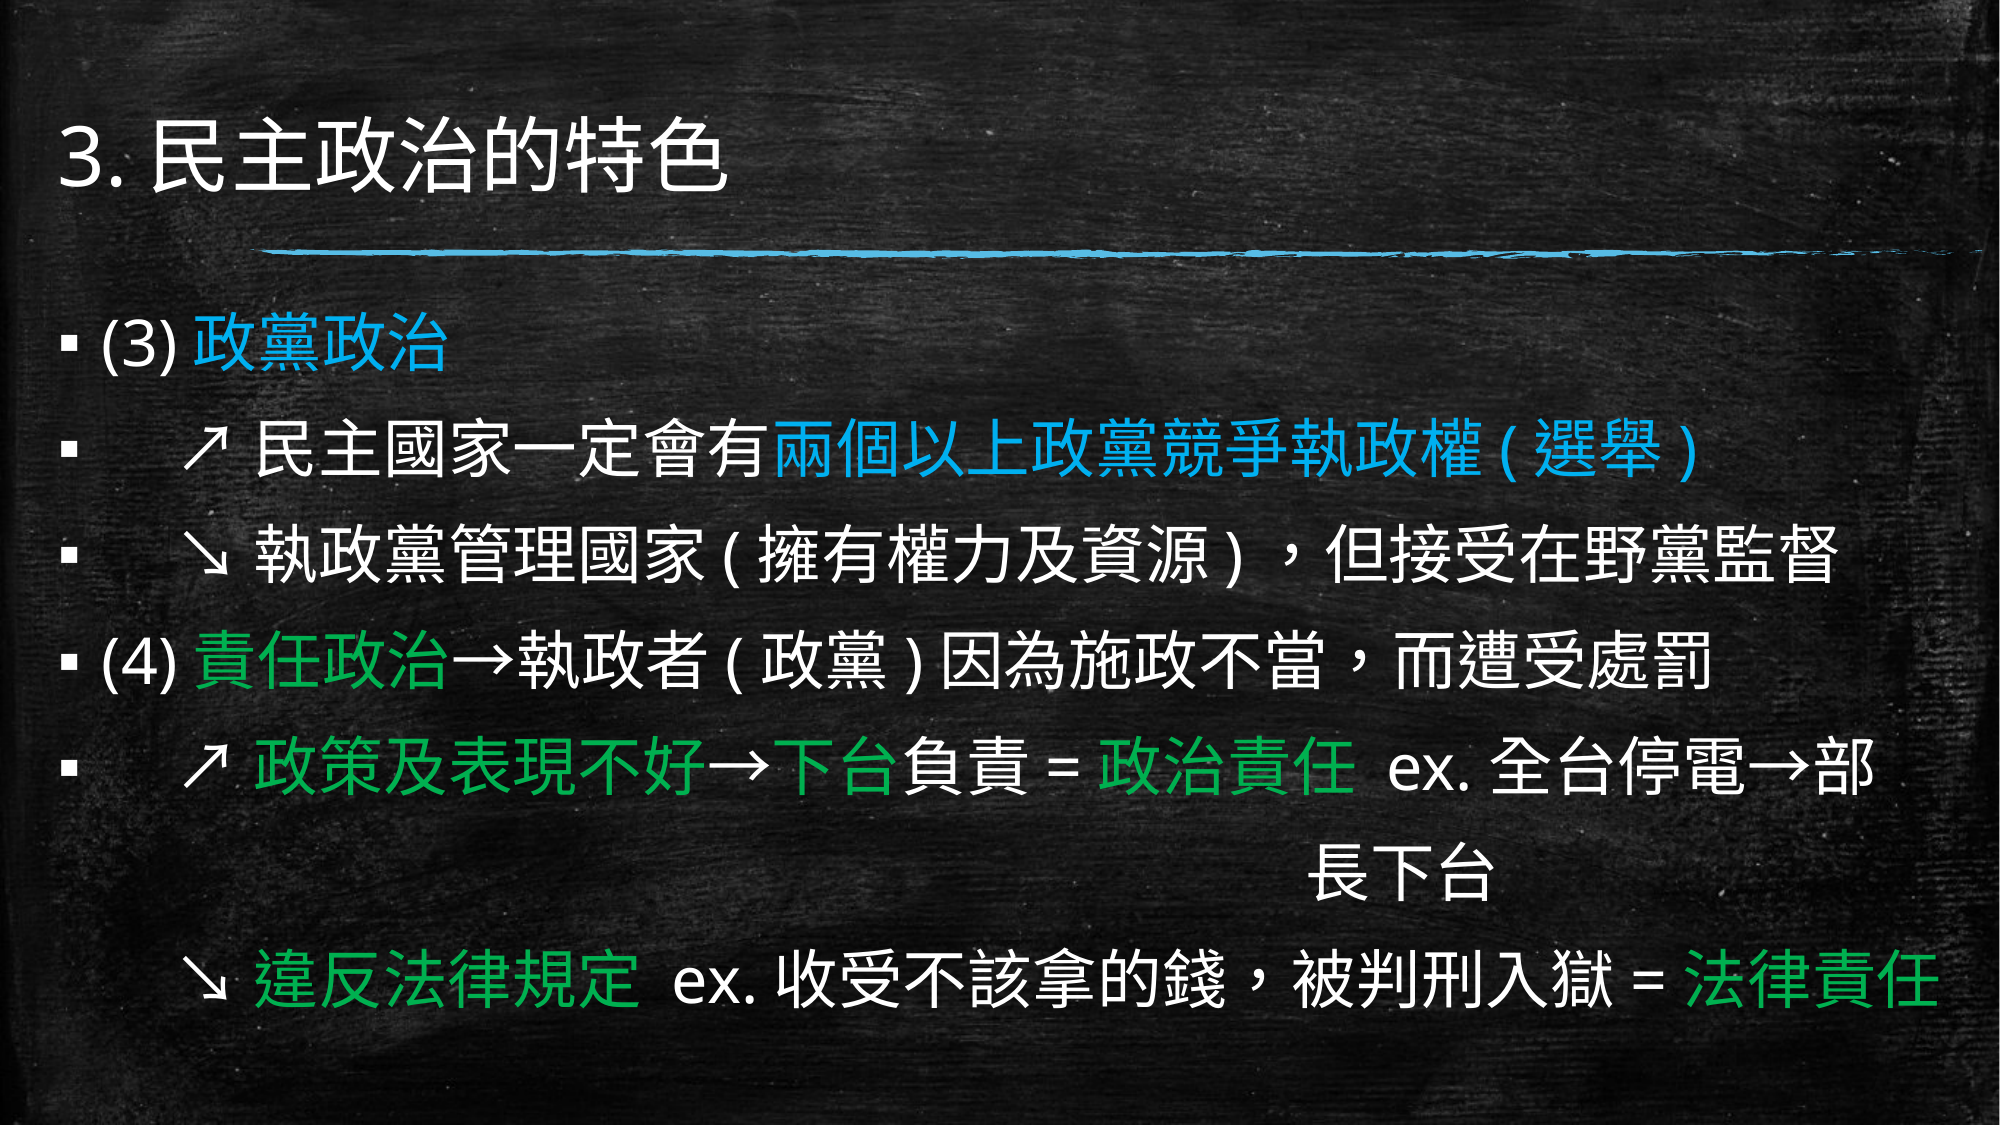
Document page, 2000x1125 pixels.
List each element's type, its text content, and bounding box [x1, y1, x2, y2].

title 3.民主政治的特色 [42, 45, 1750, 213]
list (3)政黨政治 ↗民主國家一定會有兩個以上政黨競爭執政權(選舉) ↘執政黨管理國家(擁有權力及資源)，但接受在野黨監督 (4)責任政治→執政者(政黨)因為施政不當，而遭受處罰 ↗政策及表現不好→下台負責=政治責任 ex.全台停電→部 長下台 ↘違反法律規定 ex.收受不該拿的錢，被判刑入獄=法律責任 [42, 302, 2000, 1083]
